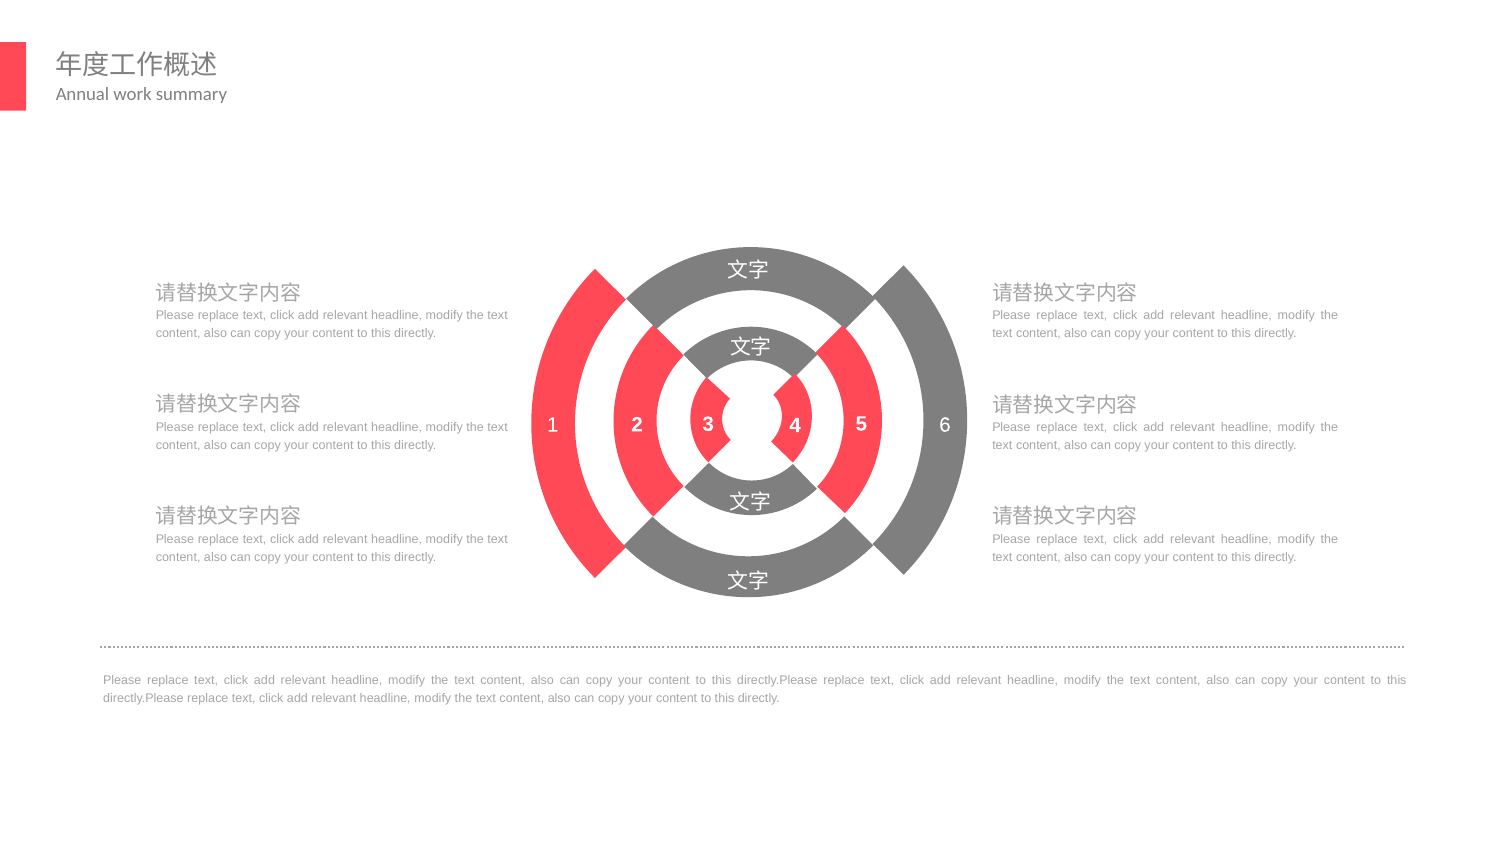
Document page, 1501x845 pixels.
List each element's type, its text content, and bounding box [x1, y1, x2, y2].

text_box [155, 274, 508, 565]
text_box Please replace text, click add relevant headline, modify the text content, also can copy your content to this directly.Please replace text, click add relevant headline, modify the text content, also can copy your content to this directly.Please replace text, click add relevant headline, modify the text content, also can copy your content to this directly. [103, 668, 1406, 705]
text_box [529, 200, 970, 644]
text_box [992, 274, 1338, 565]
